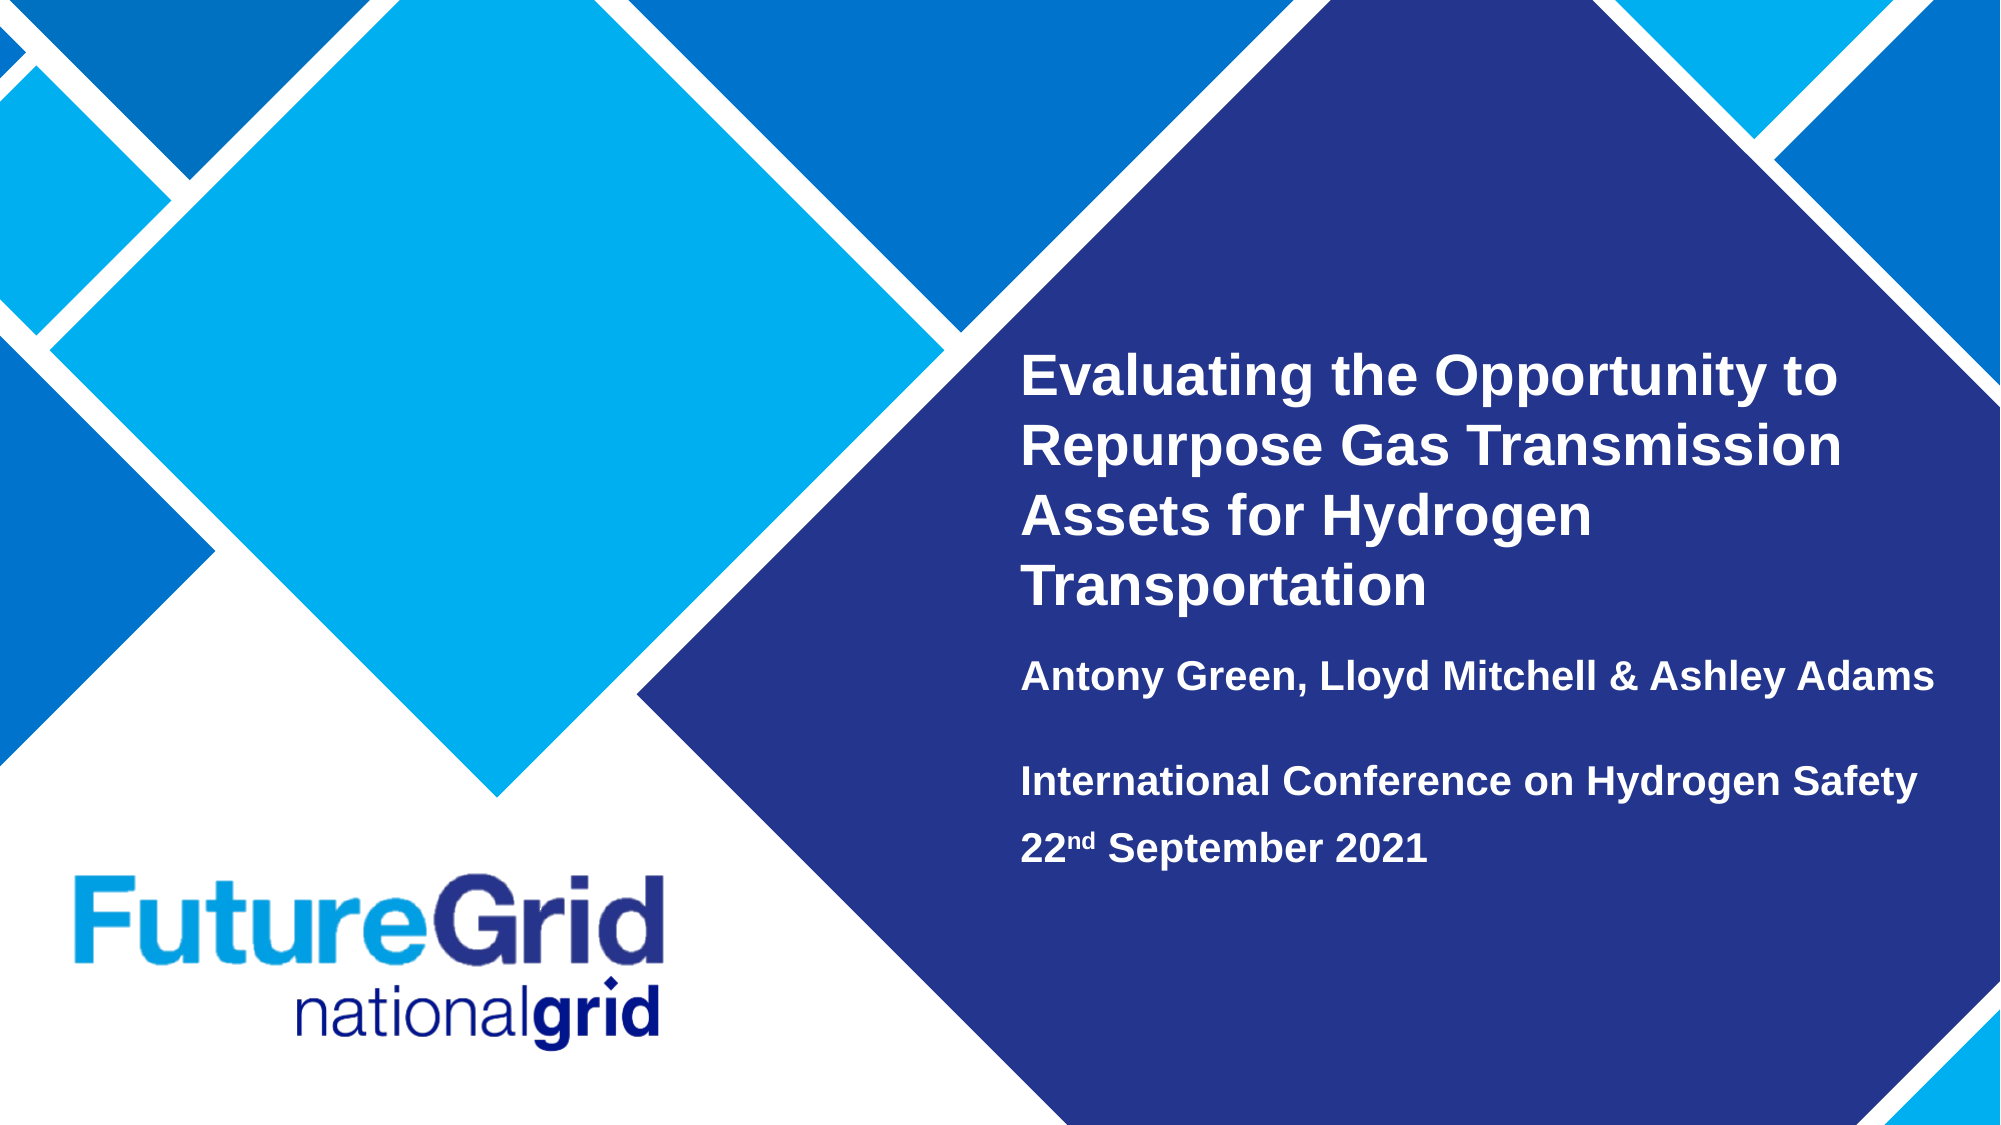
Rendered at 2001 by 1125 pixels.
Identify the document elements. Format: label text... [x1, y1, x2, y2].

text_box [49, 0, 945, 798]
text_box [628, 0, 1294, 333]
text_box [1884, 1009, 2000, 1125]
text_box [0, 65, 172, 336]
text_box Evaluating the Opportunity to Repurpose Gas Transmission Assets for Hydrogen Transportation [1020, 337, 1970, 618]
text_box Antony Green, Lloyd Mitchell & Ashley Adams [1020, 648, 1970, 699]
text_box [0, 26, 27, 79]
text_box International Conference on Hydrogen Safety 22nd September 2021 [1020, 753, 1970, 871]
picture [70, 850, 674, 1063]
text_box [1774, 0, 2000, 386]
text_box [1615, 0, 1894, 140]
text_box [0, 335, 216, 767]
text_box [9, 0, 370, 181]
text_box [636, 0, 2000, 1125]
